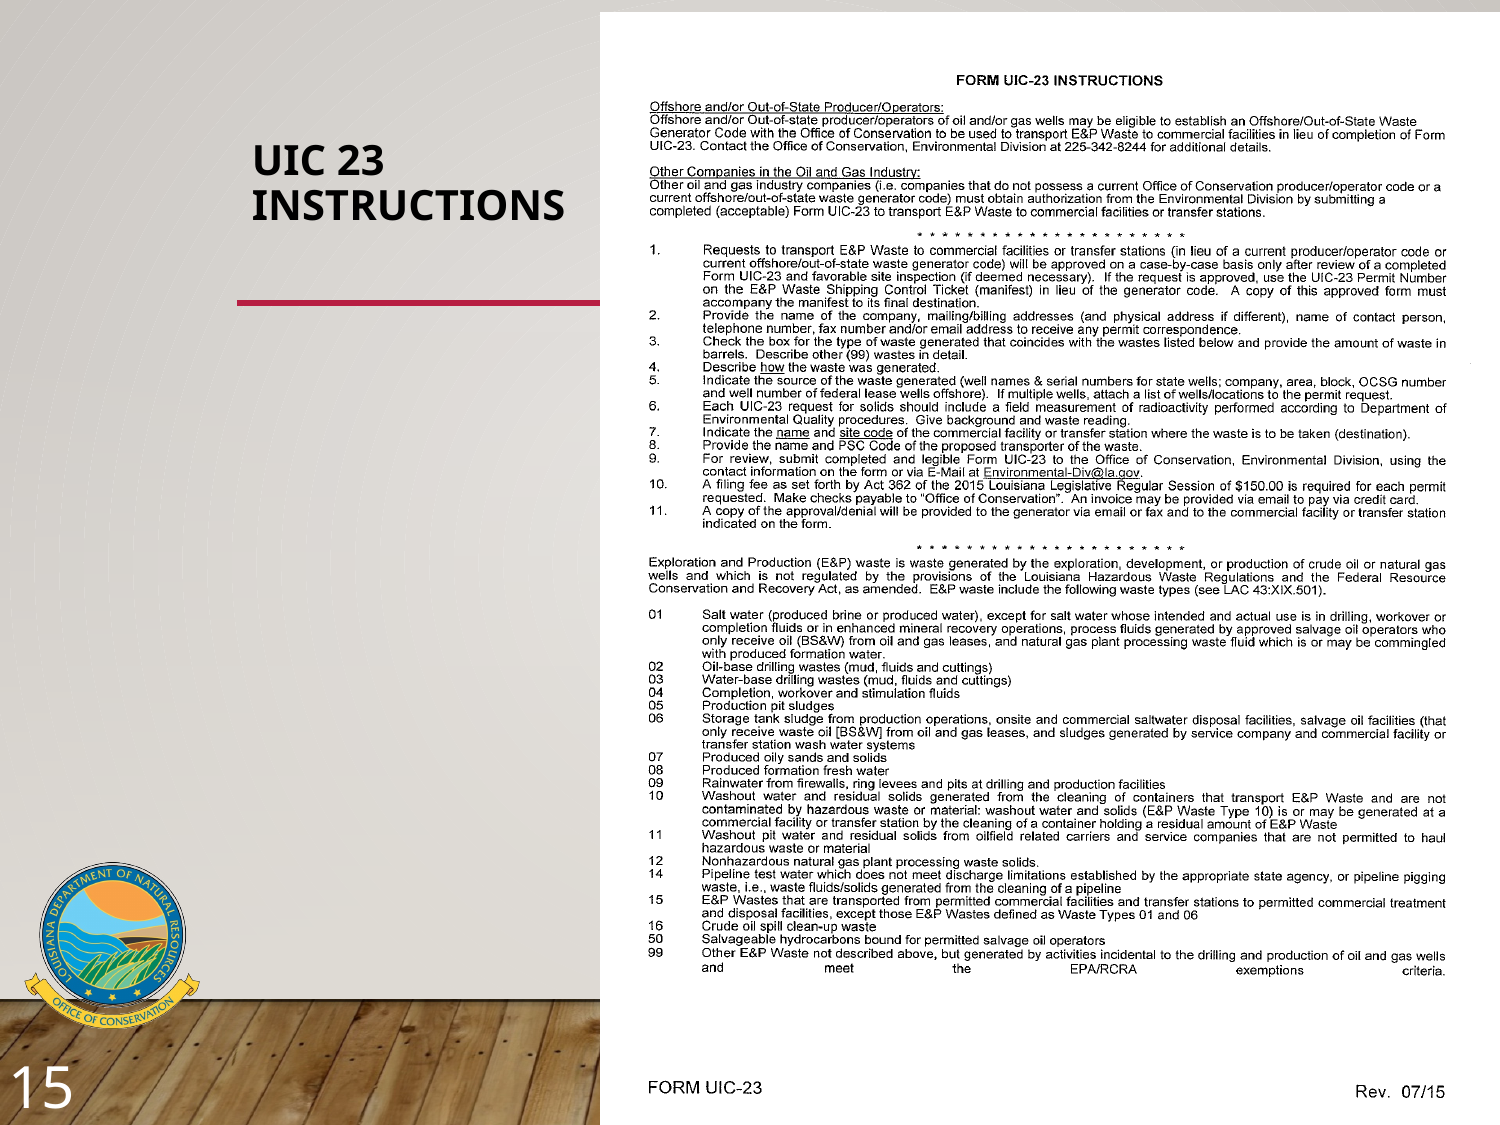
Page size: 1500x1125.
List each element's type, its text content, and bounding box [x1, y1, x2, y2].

picture [0, 862, 599, 1125]
title Uic 23 instructions [236, 131, 599, 305]
slide_number 15 [0, 1042, 91, 1125]
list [599, 12, 1500, 1125]
